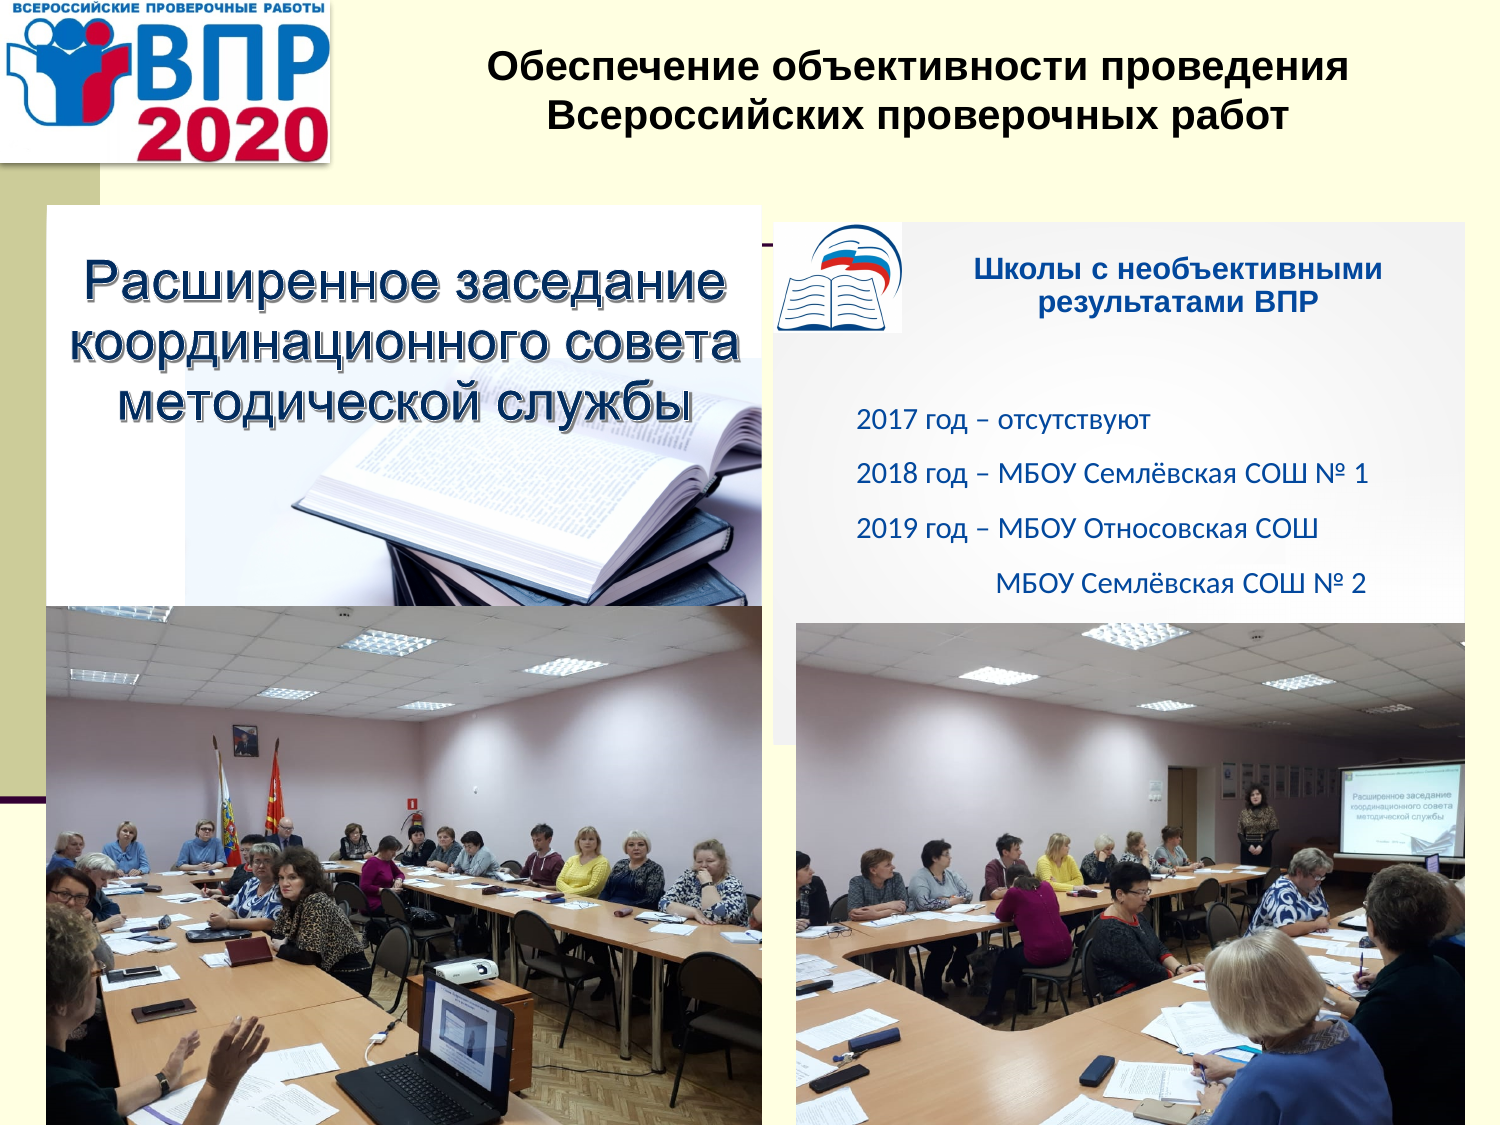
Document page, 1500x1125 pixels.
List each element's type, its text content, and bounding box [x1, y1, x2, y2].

picture [0, 0, 330, 163]
picture [796, 623, 1466, 1125]
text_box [46, 204, 762, 605]
text_box Обеспечение объективности проведения Всероссийских проверочных работ [336, 30, 1500, 146]
picture [46, 606, 762, 1125]
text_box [773, 222, 1466, 745]
